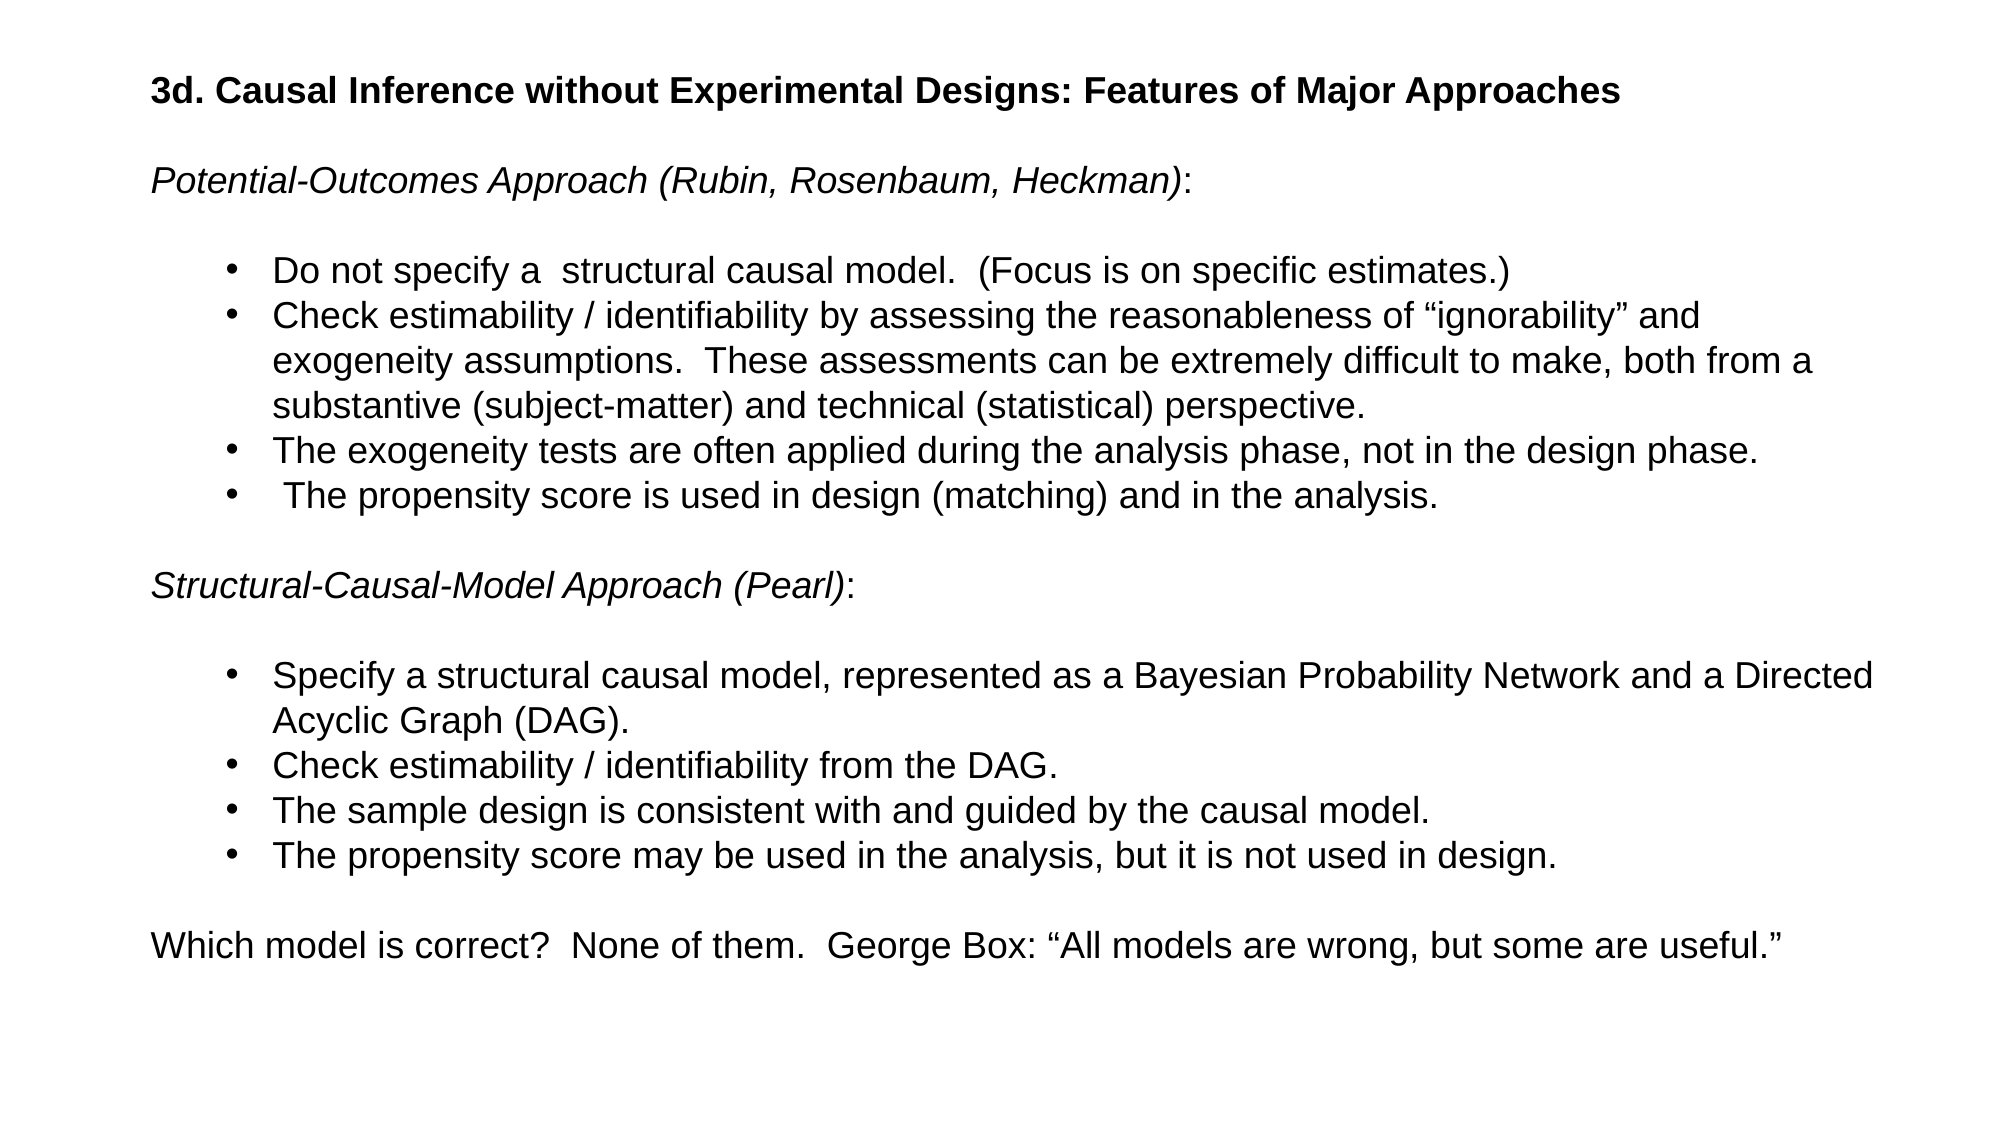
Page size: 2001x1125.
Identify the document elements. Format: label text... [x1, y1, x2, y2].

text_box 3d. Causal Inference without Experimental Designs: Features of Major Approaches Potential-Outcomes Approach (Rubin, Rosenbaum, Heckman): Do not specify a structural causal model. (Focus is on specific estimates.) Check estimability / identifiability by assessing the reasonableness of “ignorability” and exogeneity assumptions. These assessments can be extremely difficult to make, both from a substantive (subject-matter) and technical (statistical) perspective. The exogeneity tests are often applied during the analysis phase, not in the design phase. The propensity score is used in design (matching) and in the analysis. Structural-Causal-Model Approach (Pearl): Specify a structural causal model, represented as a Bayesian Probability Network and a Directed Acyclic Graph (DAG). Check estimability / identifiability from the DAG. The sample design is consistent with and guided by the causal model. The propensity score may be used in the analysis, but it is not used in design. Which model is correct? None of them. George Box: “All models are wrong, but some are useful.” [135, 58, 1898, 1019]
